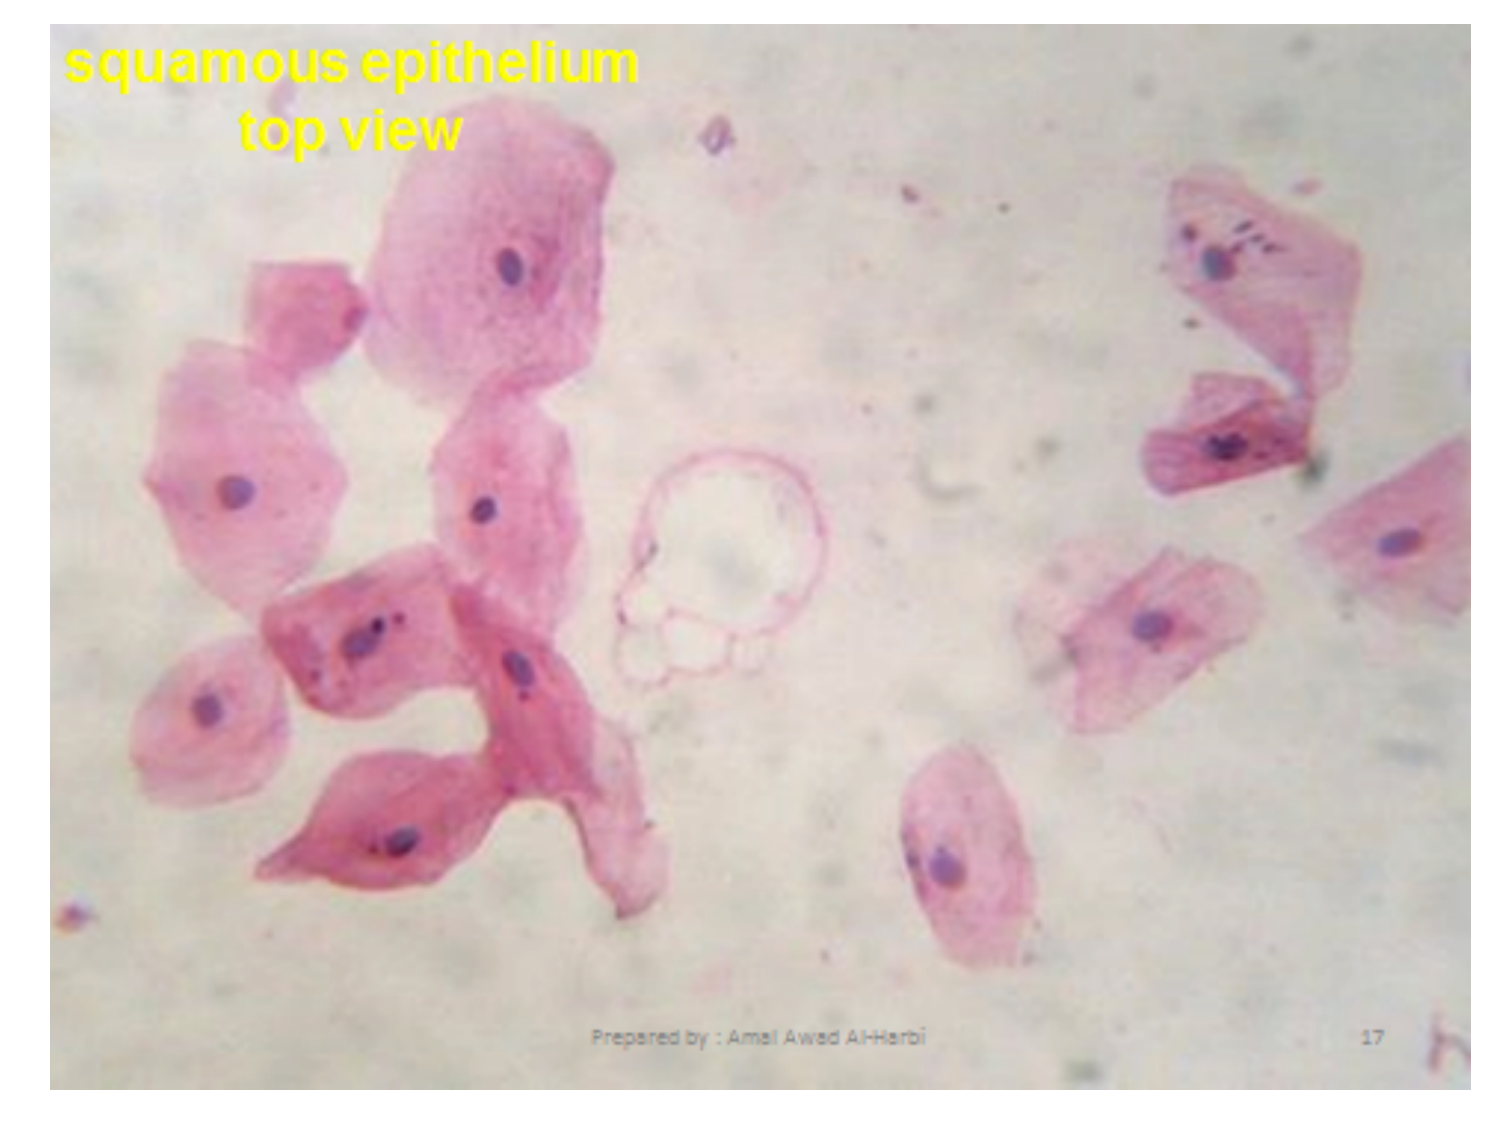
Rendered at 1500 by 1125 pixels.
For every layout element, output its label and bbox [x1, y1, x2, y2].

list [49, 24, 1471, 1091]
